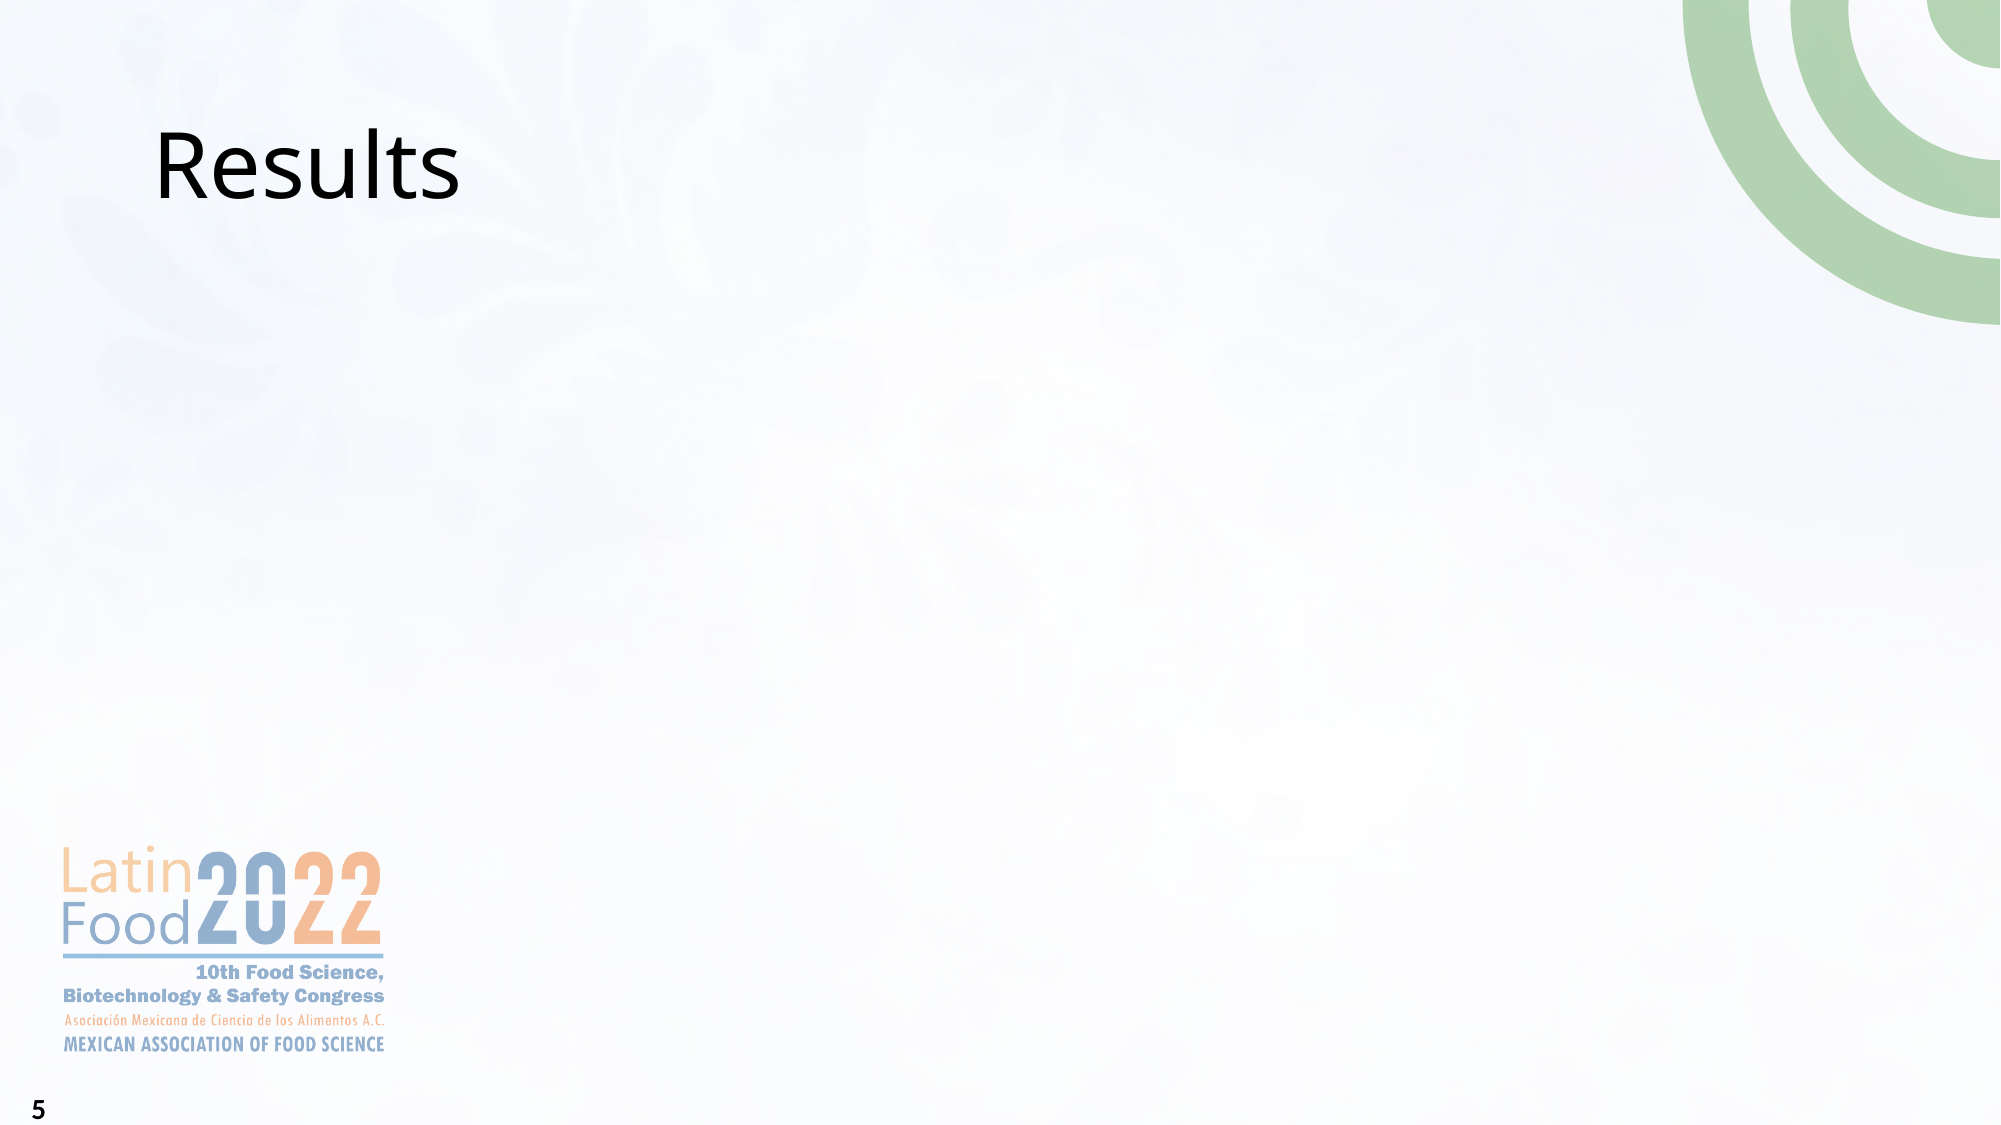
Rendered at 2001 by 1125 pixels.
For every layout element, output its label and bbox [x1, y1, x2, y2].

text_box [0, 0, 2000, 1125]
